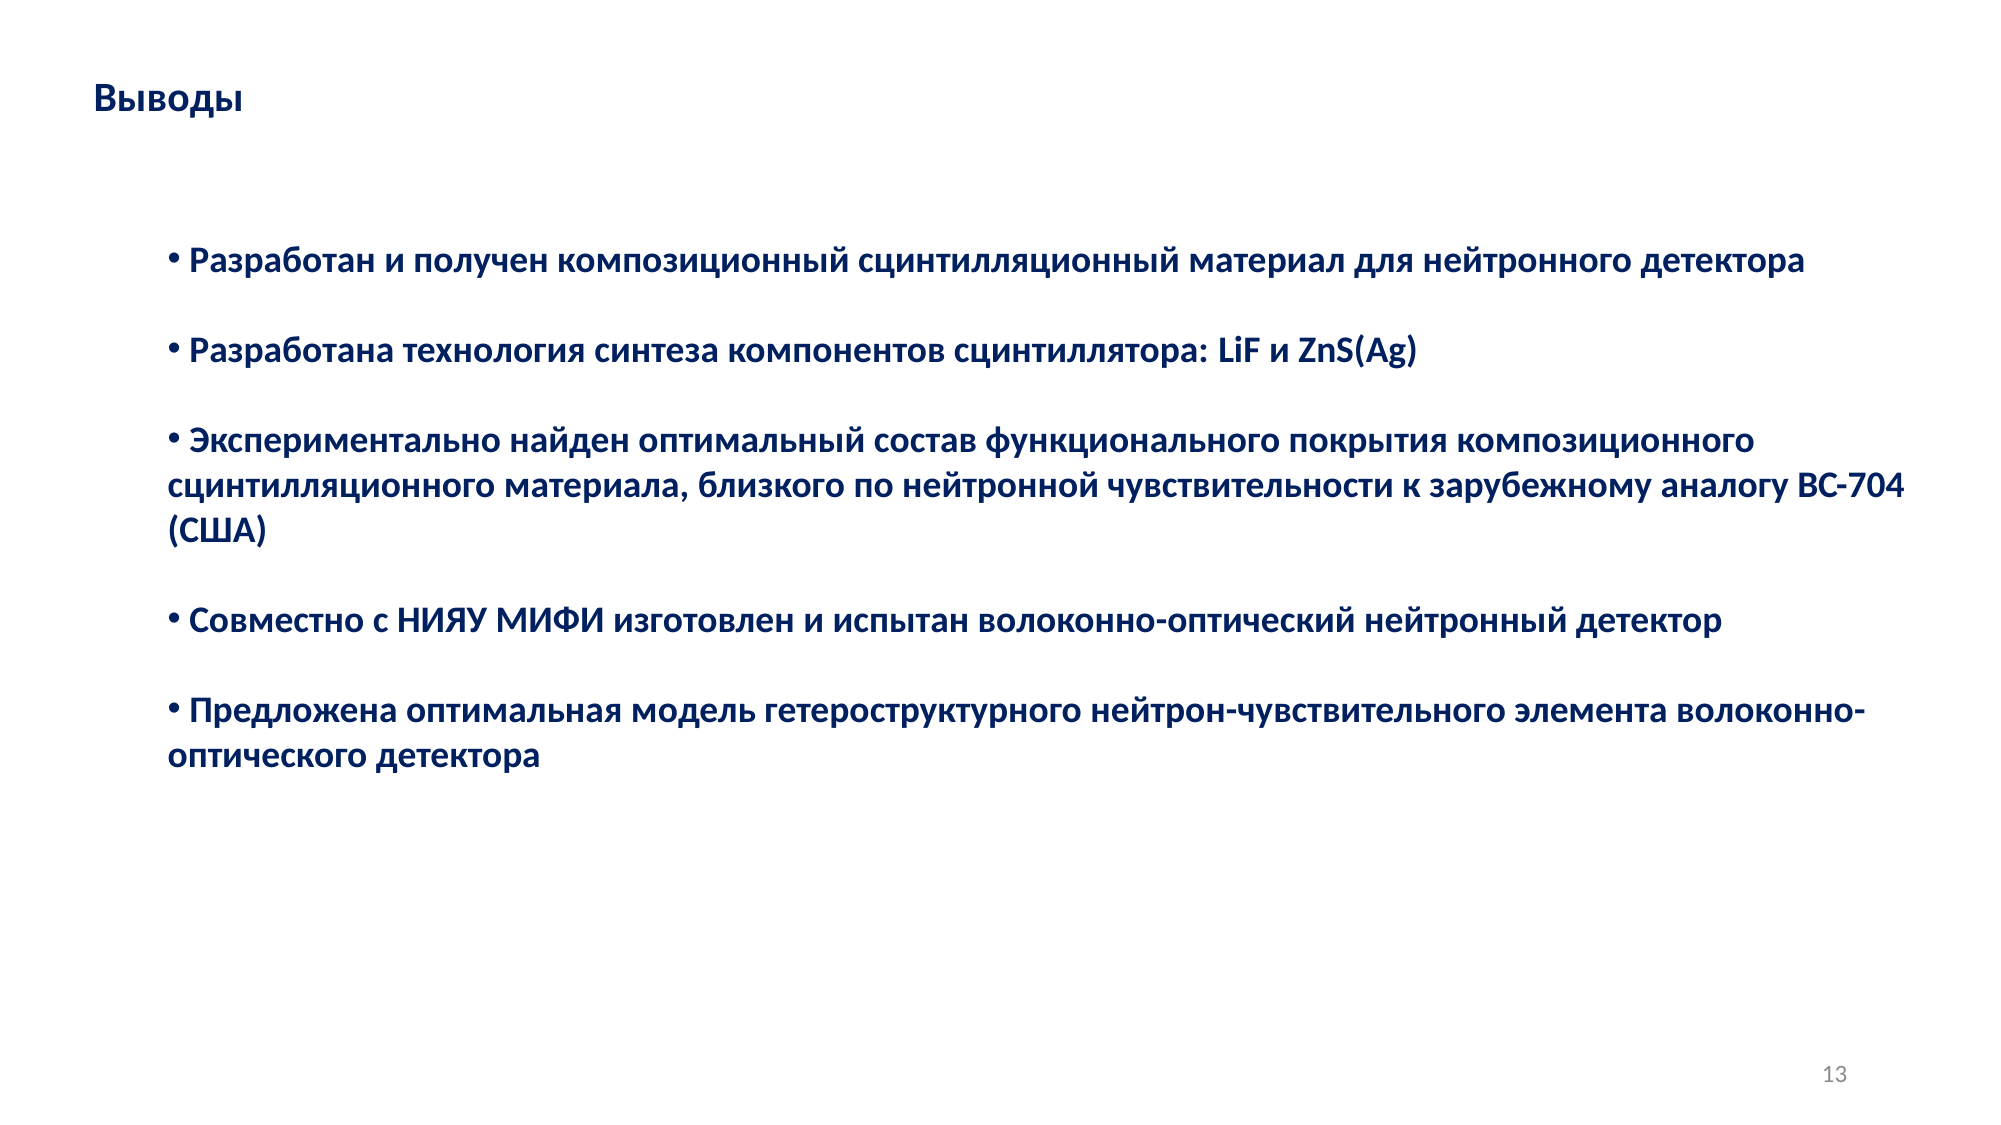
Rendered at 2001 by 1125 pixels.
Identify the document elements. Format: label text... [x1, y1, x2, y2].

text_box Разработан и получен композиционный сцинтилляционный материал для нейтронного детектора Разработана технология синтеза компонентов сцинтиллятора: LiF и ZnS(Ag) Экспериментально найден оптимальный состав функционального покрытия композиционного сцинтилляционного материала, близкого по нейтронной чувствительности к зарубежному аналогу ВС-704 (США) Совместно с НИЯУ МИФИ изготовлен и испытан волоконно-оптический нейтронный детектор Предложена оптимальная модель гетероструктурного нейтрон-чувствительного элемента волоконно-оптического детектора [153, 227, 1938, 783]
slide_number 13 [1412, 1042, 1863, 1103]
text_box Выводы [78, 62, 260, 128]
